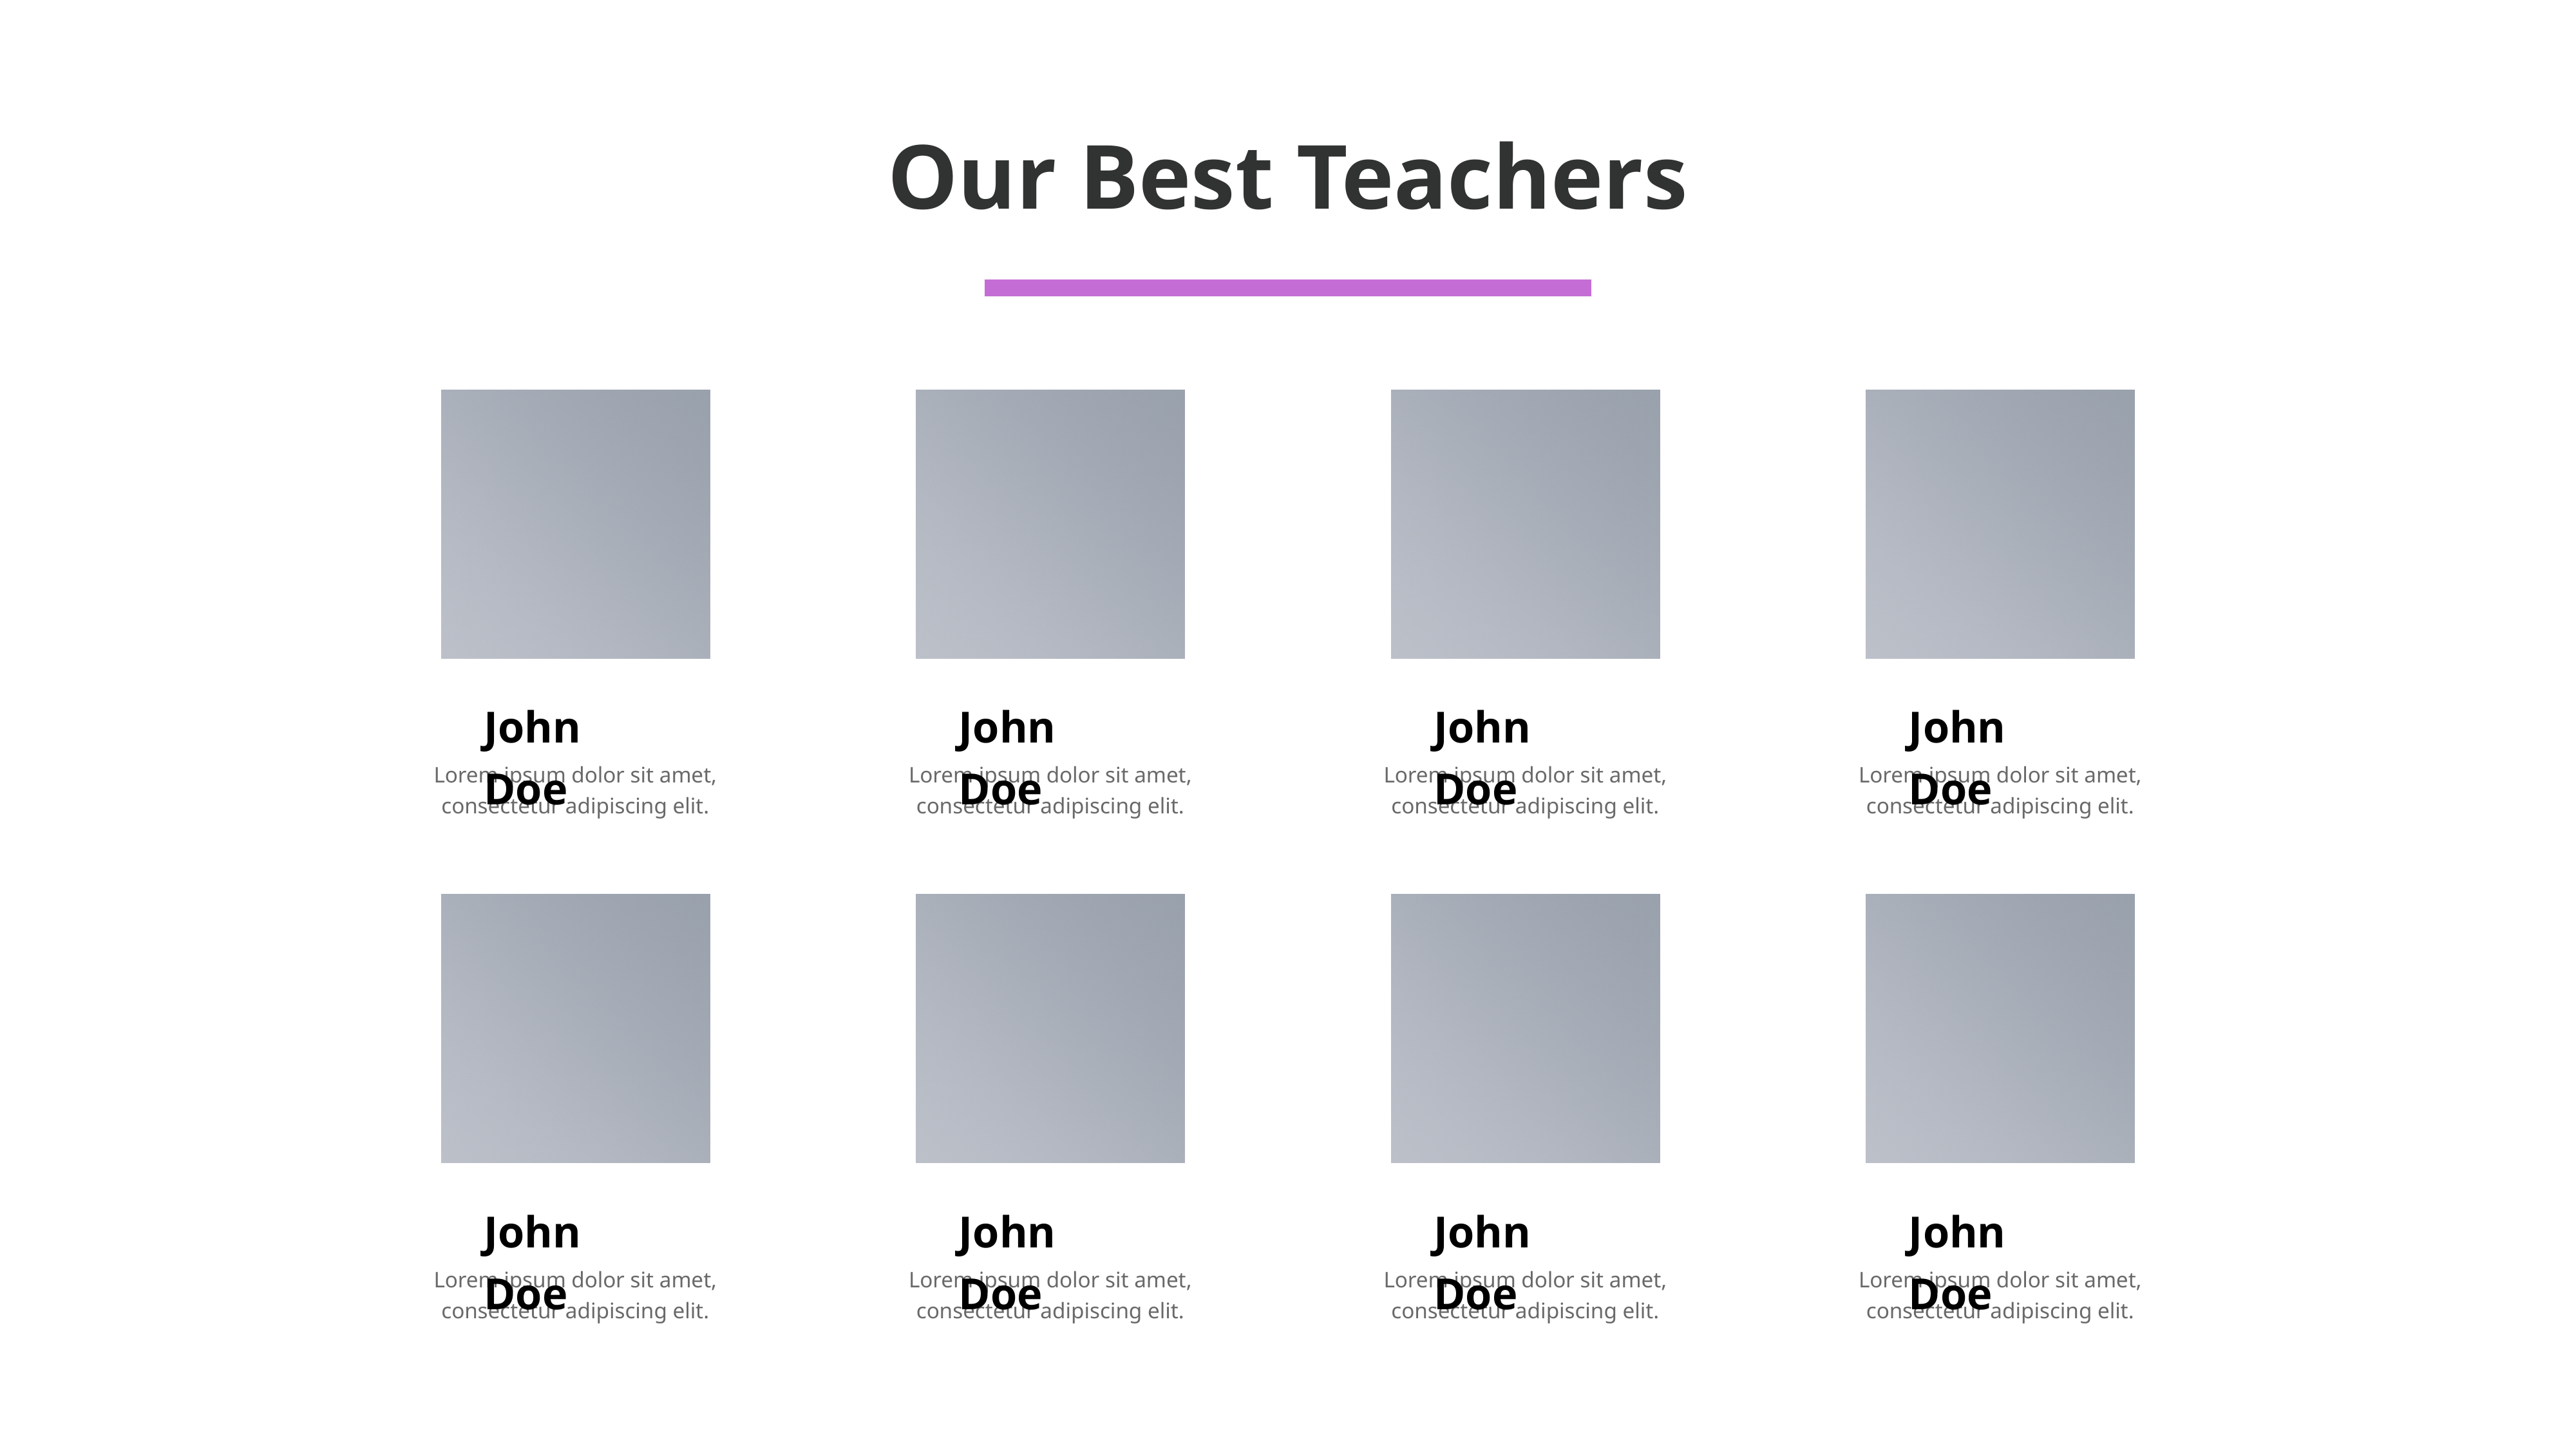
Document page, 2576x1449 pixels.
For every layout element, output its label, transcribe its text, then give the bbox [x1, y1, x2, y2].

text_box John Doe [480, 687, 670, 752]
text_box Lorem ipsum dolor sit amet, consectetur adipiscing elit. [1834, 753, 2166, 830]
text_box Lorem ipsum dolor sit amet, consectetur adipiscing elit. [1359, 753, 1692, 830]
text_box [985, 279, 1591, 297]
text_box John Doe [955, 687, 1146, 752]
text_box Our Best Teachers [868, 114, 1708, 232]
text_box John Doe [1430, 1191, 1620, 1256]
text_box John Doe [480, 1191, 670, 1256]
text_box Lorem ipsum dolor sit amet, consectetur adipiscing elit. [410, 753, 741, 830]
text_box Lorem ipsum dolor sit amet, consectetur adipiscing elit. [1834, 1257, 2166, 1335]
picture [1391, 894, 1660, 1163]
picture [916, 390, 1185, 659]
text_box John Doe [955, 1191, 1146, 1256]
text_box Lorem ipsum dolor sit amet, consectetur adipiscing elit. [884, 1257, 1217, 1335]
picture [1866, 390, 2135, 659]
picture [441, 390, 710, 659]
text_box John Doe [1906, 1191, 2096, 1256]
picture [1866, 894, 2135, 1163]
text_box Lorem ipsum dolor sit amet, consectetur adipiscing elit. [1359, 1257, 1692, 1335]
picture [441, 894, 710, 1163]
text_box John Doe [1430, 687, 1620, 752]
picture [916, 894, 1185, 1163]
text_box Lorem ipsum dolor sit amet, consectetur adipiscing elit. [884, 753, 1217, 830]
picture [1391, 390, 1660, 659]
text_box Lorem ipsum dolor sit amet, consectetur adipiscing elit. [410, 1257, 741, 1335]
text_box John Doe [1906, 687, 2096, 752]
